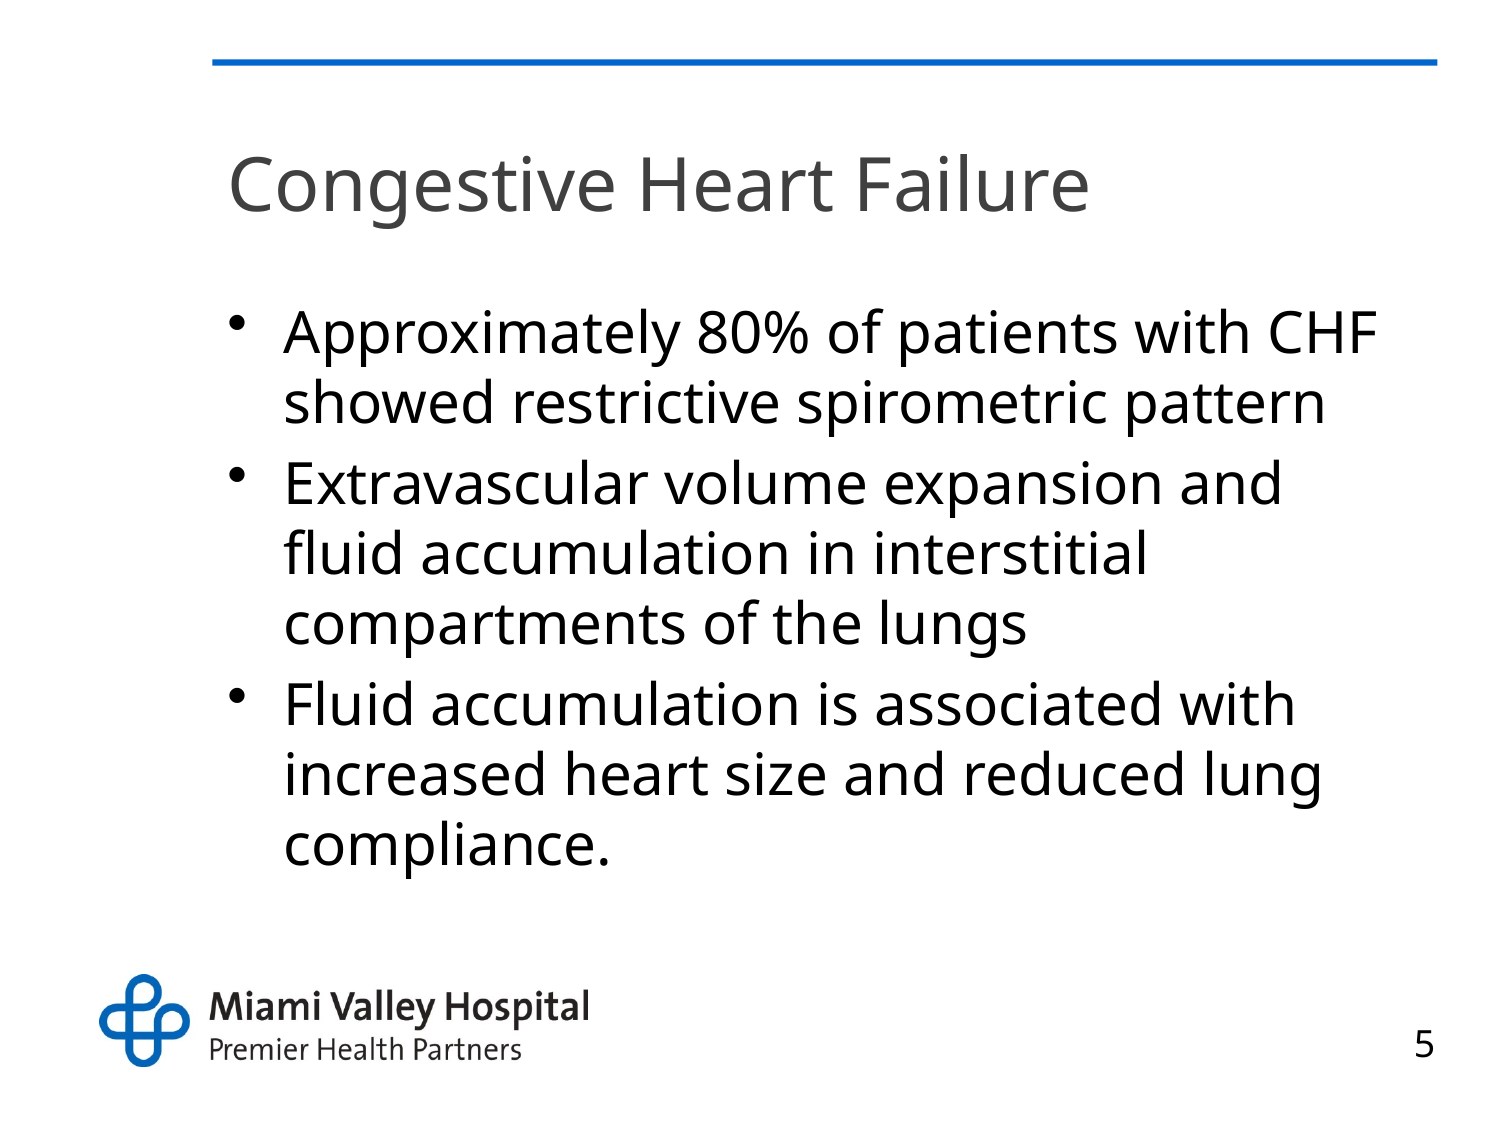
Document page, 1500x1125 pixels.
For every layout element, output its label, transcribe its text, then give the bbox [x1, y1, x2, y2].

picture [99, 974, 588, 1067]
title Congestive Heart Failure [212, 87, 1426, 276]
list Approximately 80% of patients with CHF showed restrictive spirometric pattern Extravascular volume expansion and fluid accumulation in interstitial compartments of the lungs Fluid accumulation is associated with increased heart size and reduced lung compliance. [212, 287, 1426, 951]
